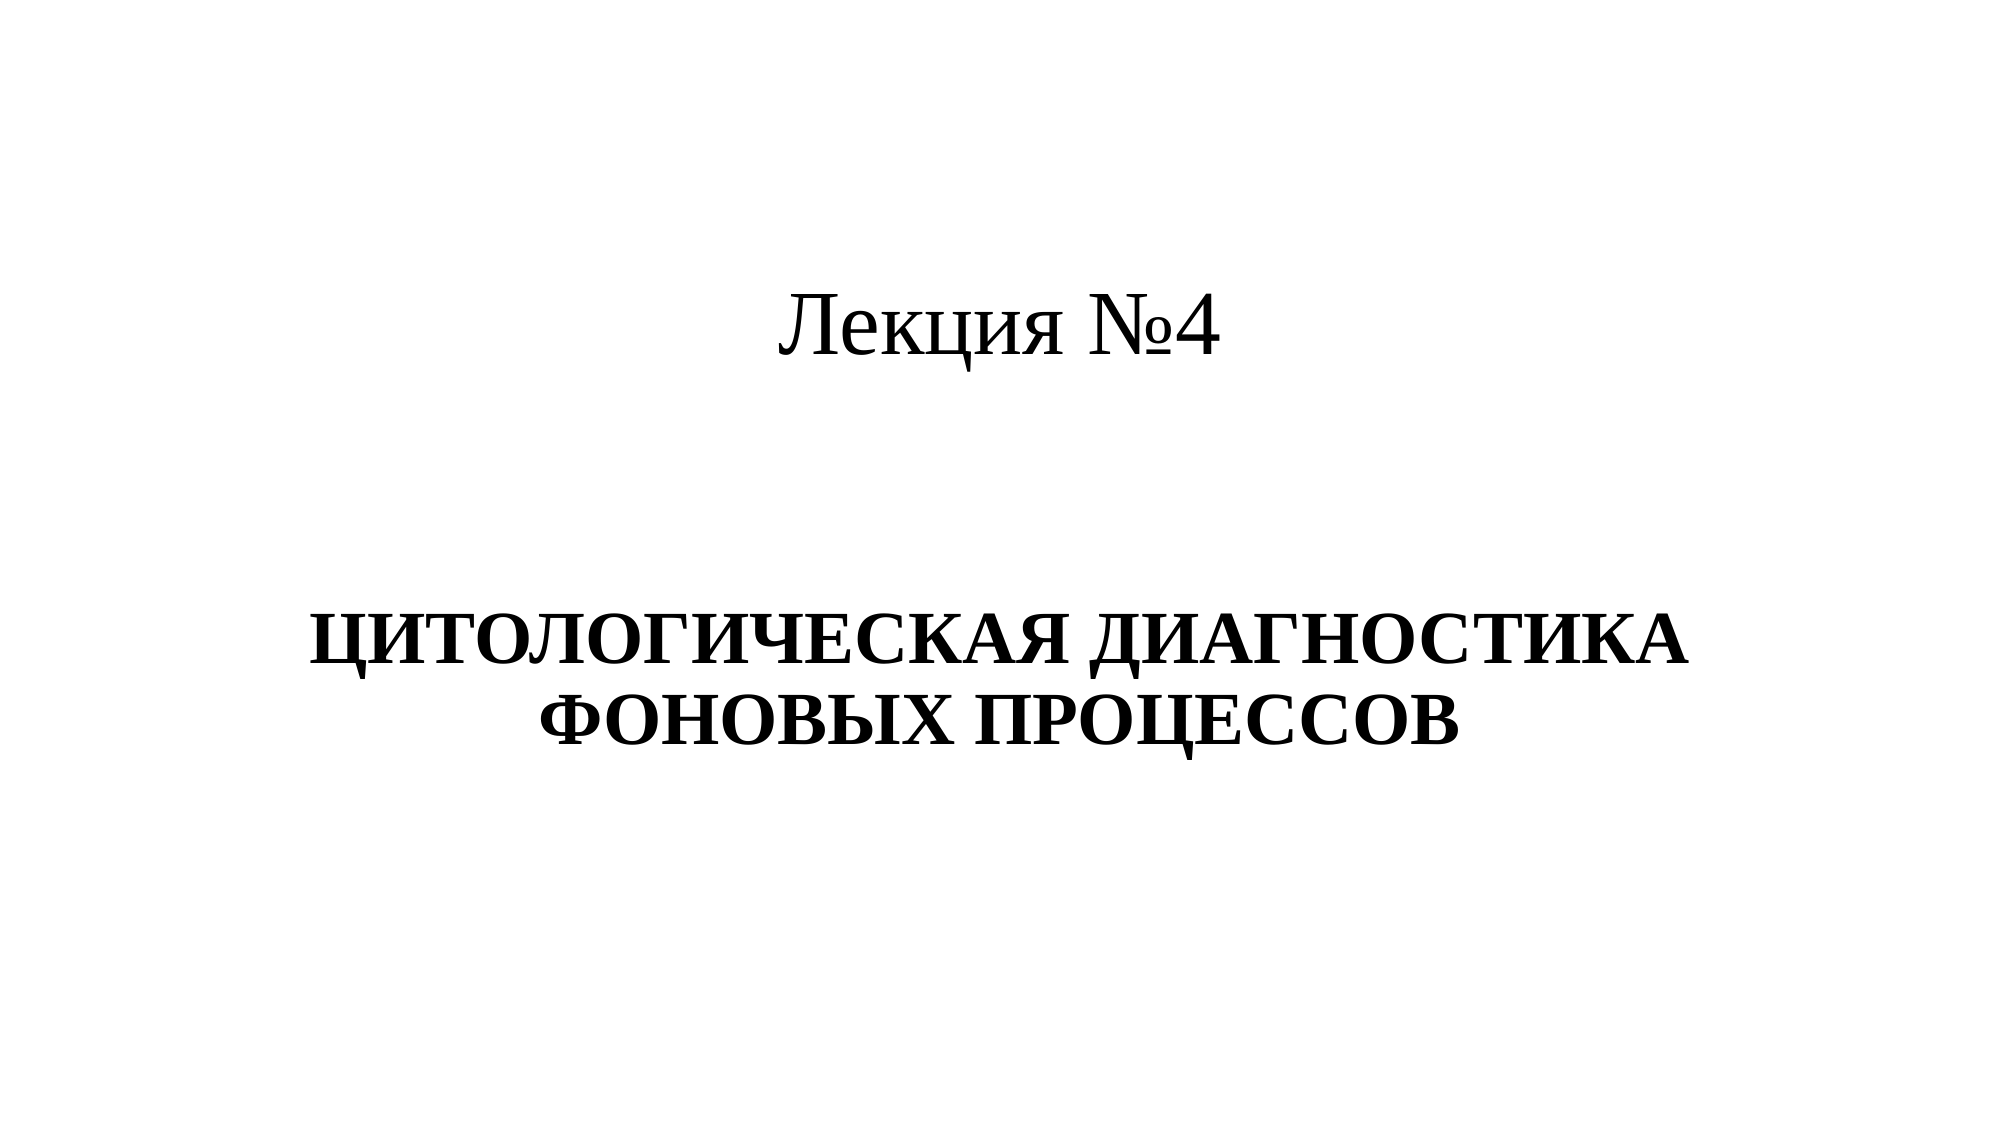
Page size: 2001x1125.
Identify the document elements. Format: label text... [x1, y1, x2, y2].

title Лекция №4 [249, 184, 1750, 383]
subtitle ЦИТОЛОГИЧЕСКАЯ ДИАГНОСТИКА ФОНОВЫХ ПРОЦЕССОВ [249, 590, 1750, 863]
